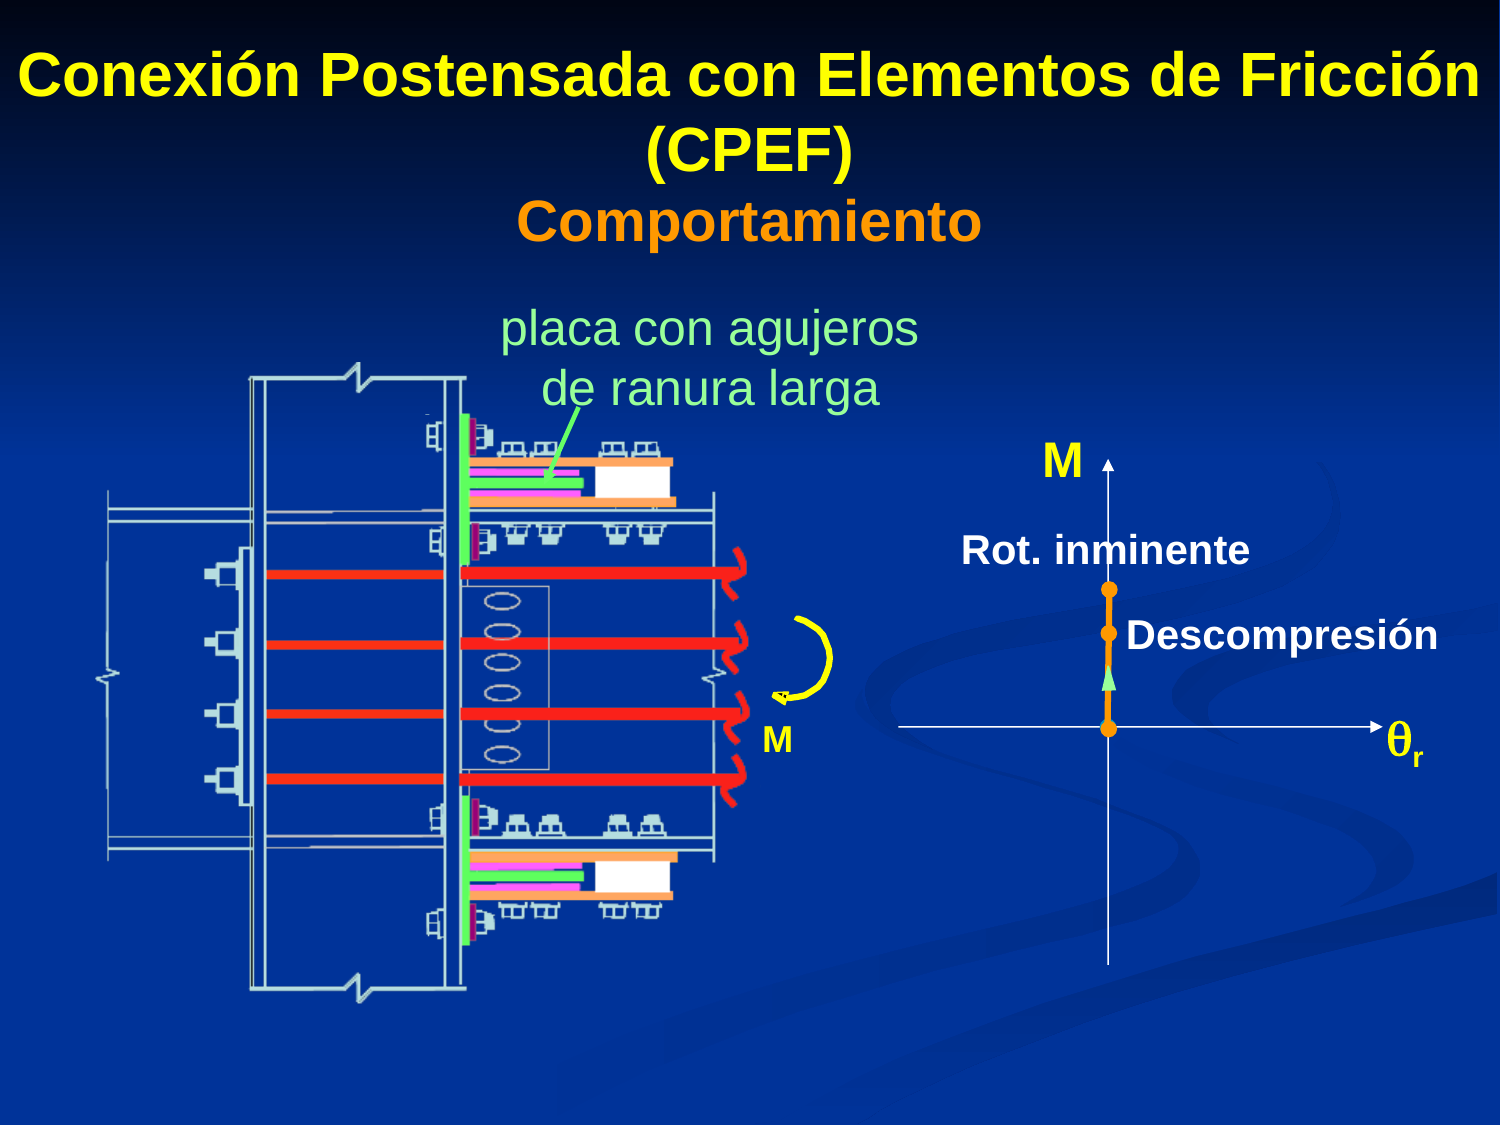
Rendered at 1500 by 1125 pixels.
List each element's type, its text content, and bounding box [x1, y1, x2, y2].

text_box [1109, 625, 1117, 641]
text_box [94, 287, 936, 1007]
text_box qr [1371, 697, 1439, 781]
text_box [1101, 458, 1115, 515]
text_box [1101, 581, 1117, 598]
title Conexión Postensada con Elementos de Fricción (CPEF) Comportamiento [0, 18, 1500, 269]
text_box [1102, 665, 1116, 691]
text_box [1101, 625, 1108, 641]
text_box [1101, 721, 1117, 737]
text_box Descompresión [1111, 600, 1455, 665]
text_box M [1027, 420, 1099, 496]
text_box Rot. inminente [946, 515, 1266, 581]
